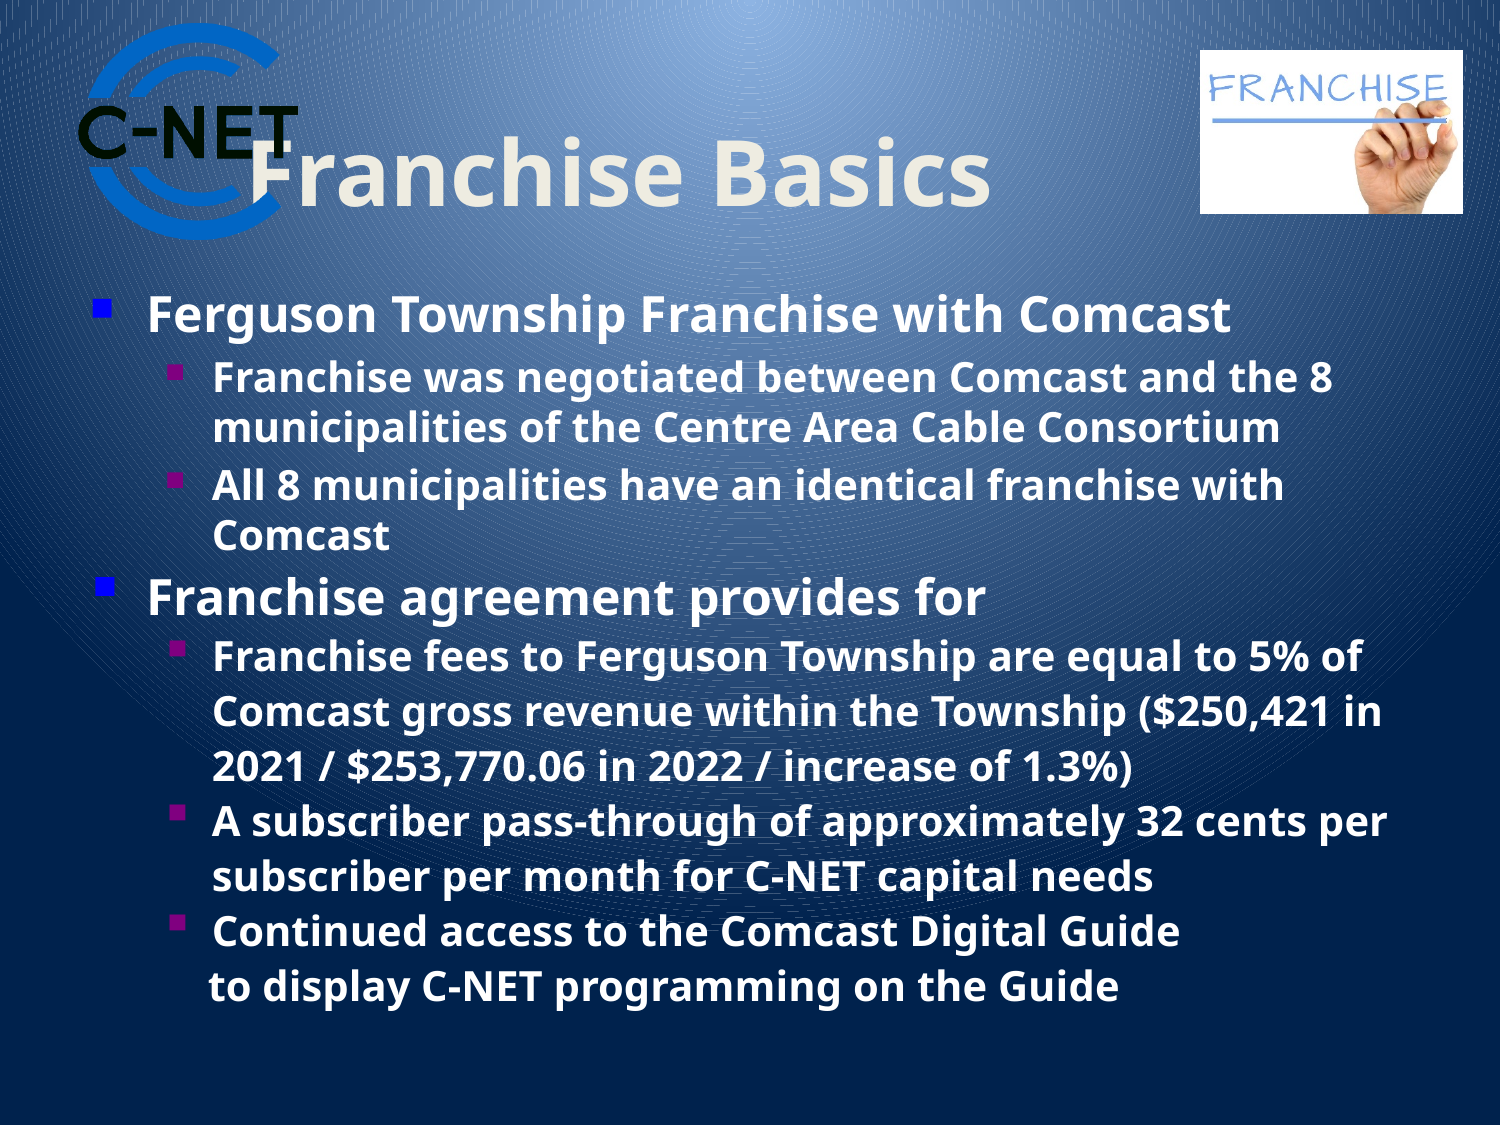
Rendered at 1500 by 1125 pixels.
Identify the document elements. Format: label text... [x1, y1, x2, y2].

picture [0, 0, 388, 315]
list Ferguson Township Franchise with Comcast Franchise was negotiated between Comcast and the 8 municipalities of the Centre Area Cable Consortium All 8 municipalities have an identical franchise with Comcast Franchise agreement provides for Franchise fees to Ferguson Township are equal to 5% of Comcast gross revenue within the Township ($250,421 in 2021 / $253,770.06 in 2022 / increase of 1.3%) A subscriber pass-through of approximately 32 cents per subscriber per month for C-NET capital needs Continued access to the Comcast Digital Guide to display C-NET programming on the Guide [74, 274, 1426, 1075]
title Franchise Basics [391, 39, 1426, 274]
picture [1199, 50, 1463, 214]
